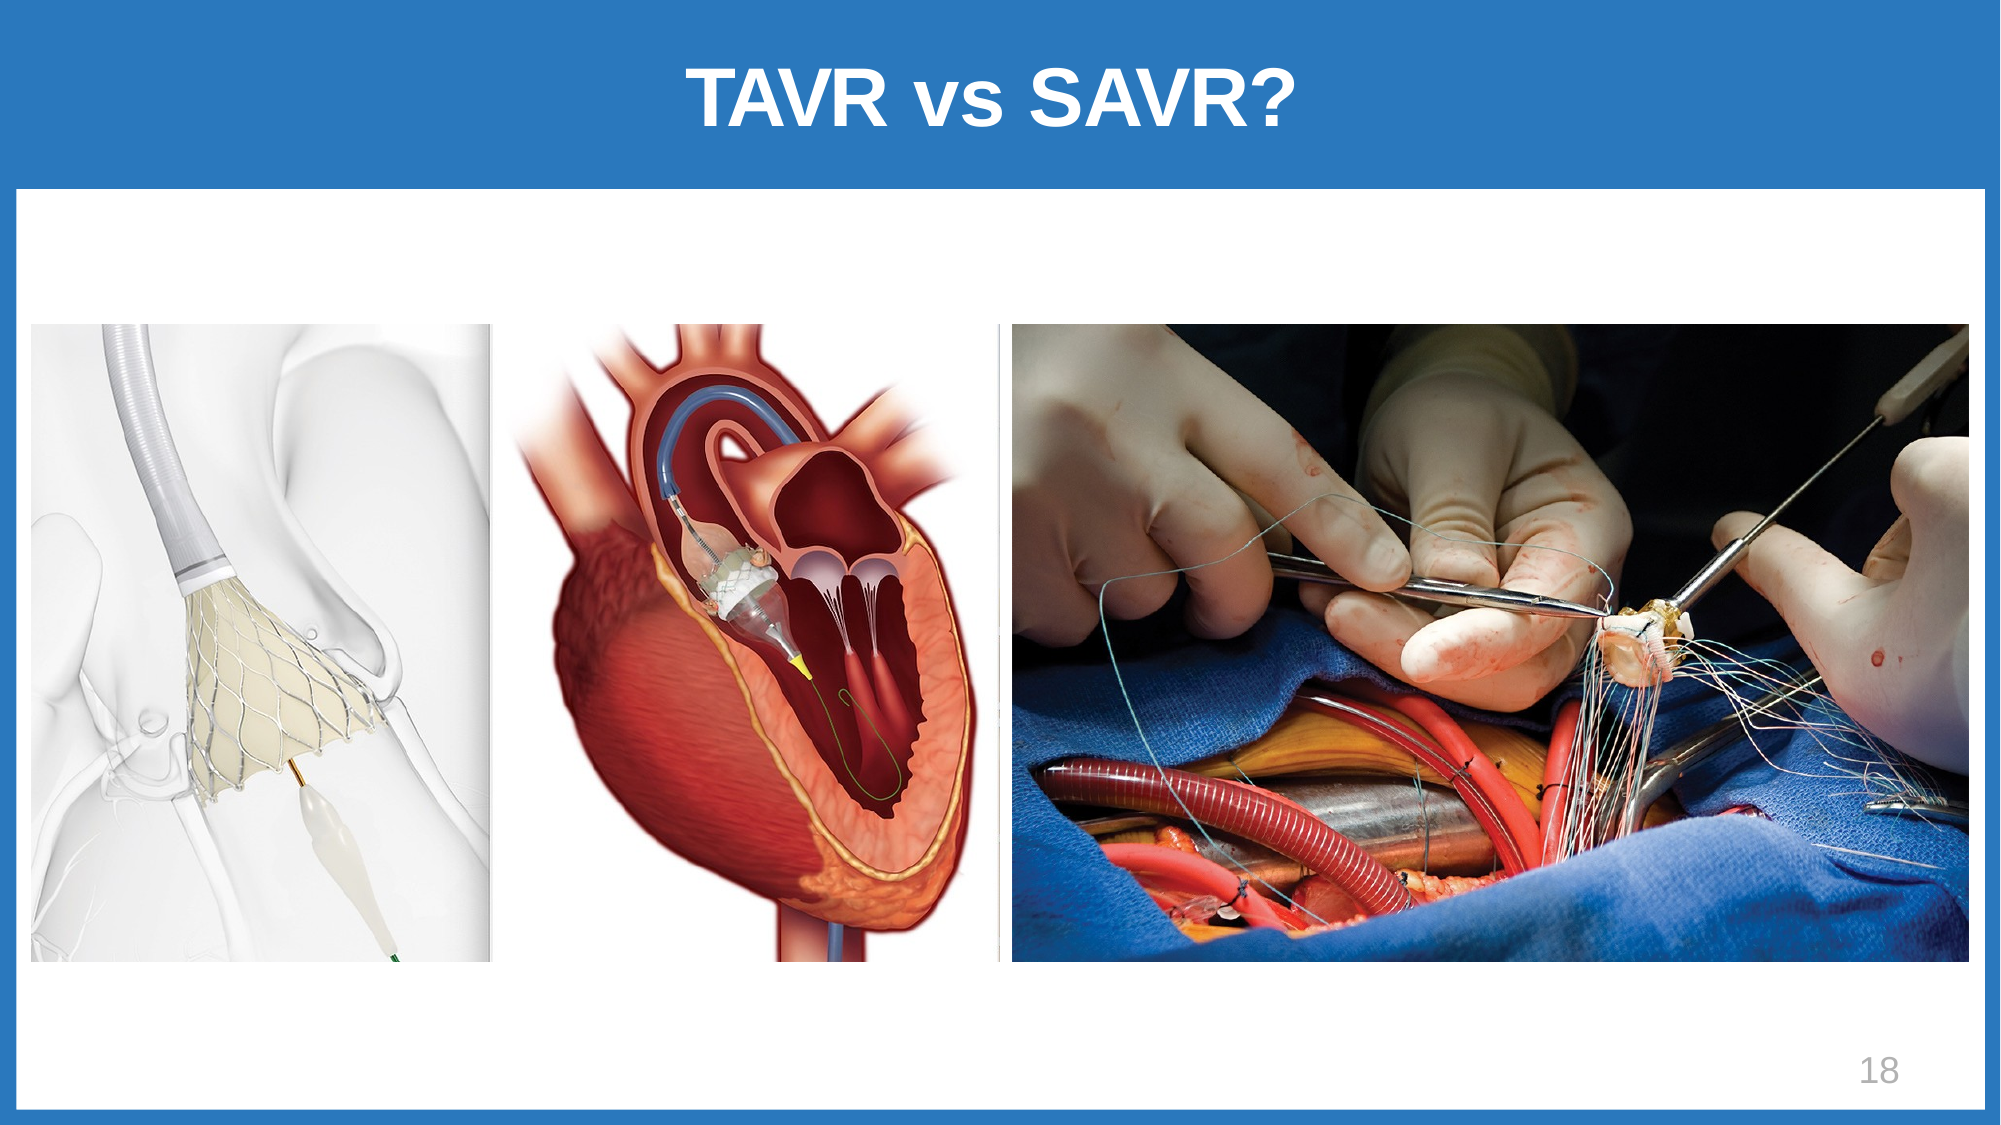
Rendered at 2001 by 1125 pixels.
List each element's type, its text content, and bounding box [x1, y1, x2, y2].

title TAVR vs SAVR? [683, 41, 1317, 232]
slide_number 18 [1440, 1046, 1900, 1103]
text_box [30, 324, 1969, 963]
